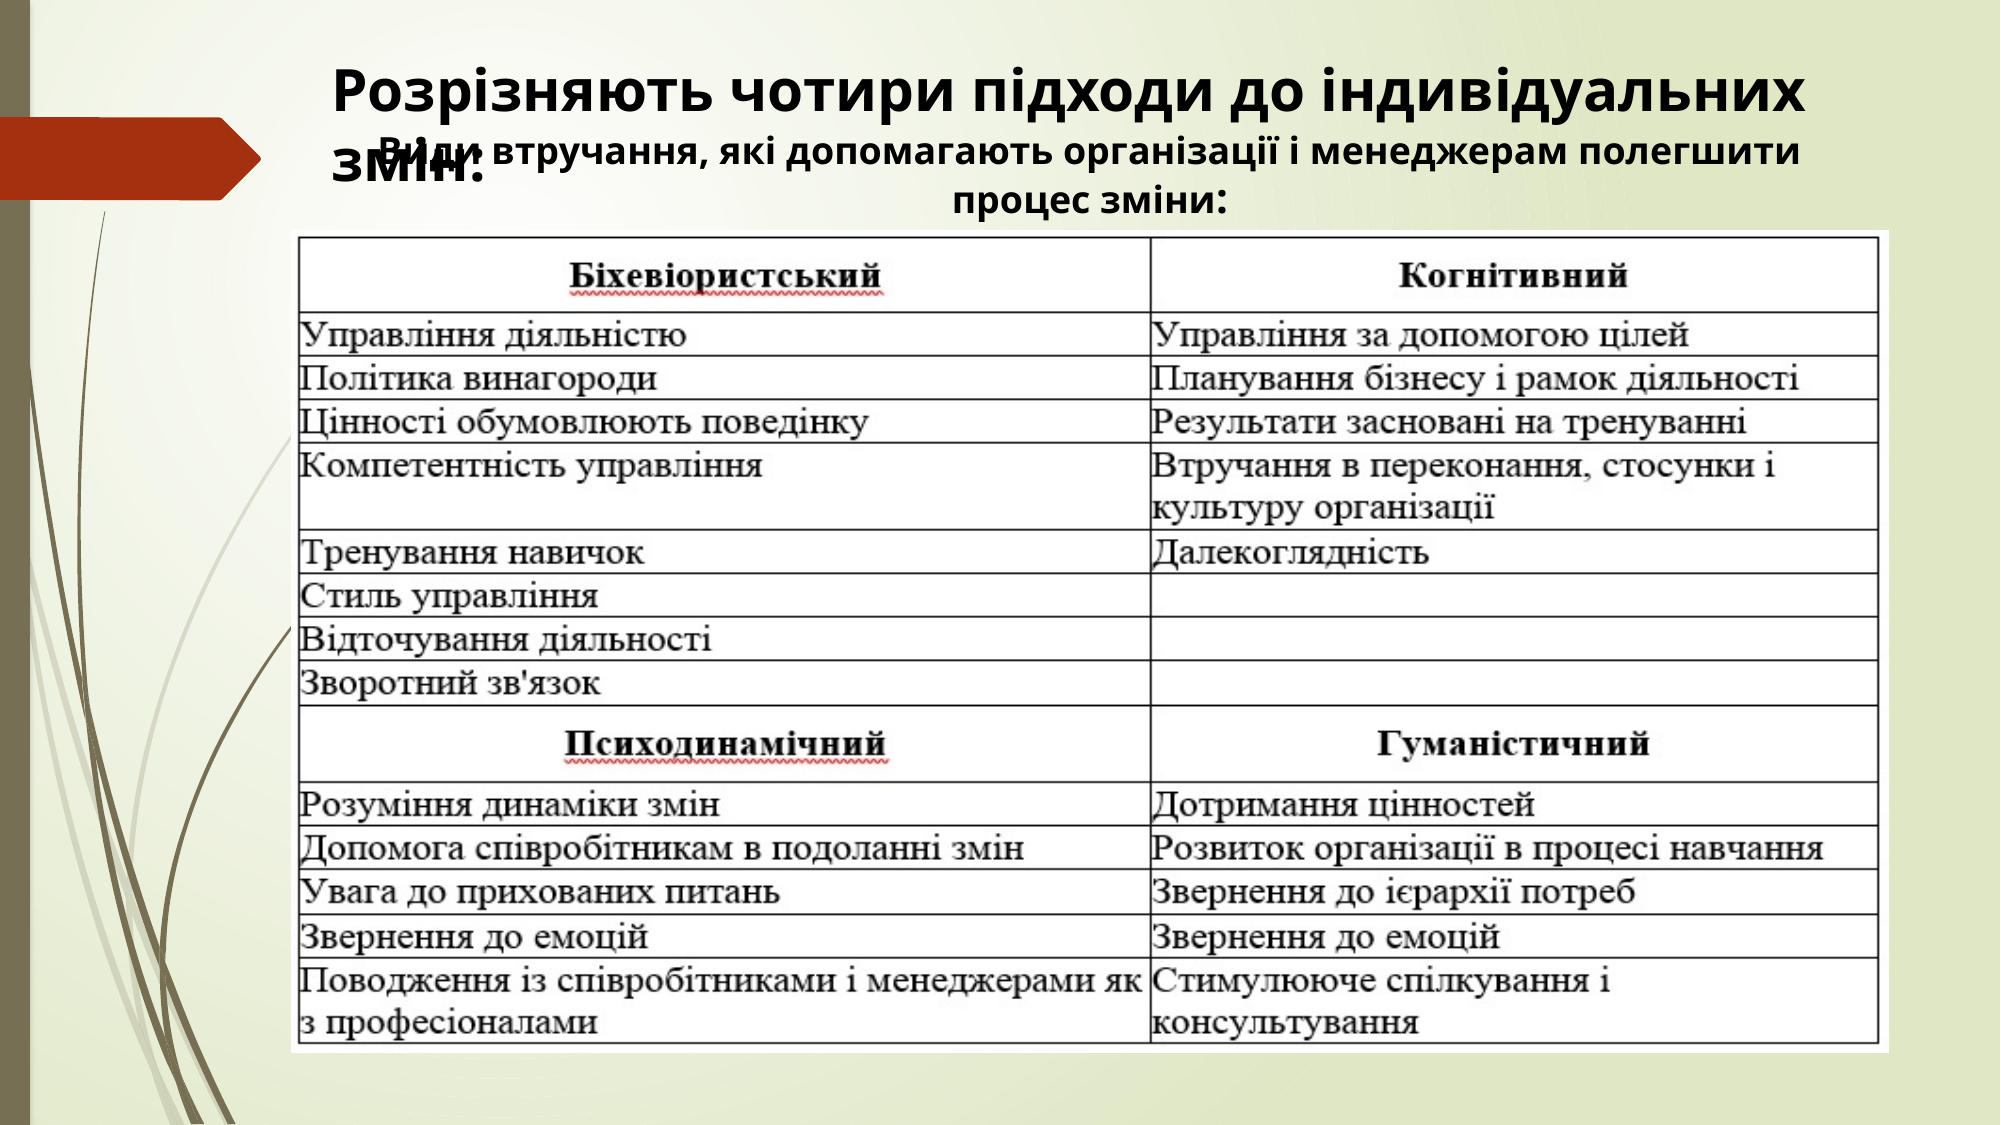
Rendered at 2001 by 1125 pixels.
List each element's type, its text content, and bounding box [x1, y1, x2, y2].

text_box Види втручання, які допомагають організації і менеджерам полегшити процес зміни: [352, 201, 1828, 230]
picture [291, 230, 1889, 1054]
text_box Розрізняють чотири підходи до індивідуальних змін: [316, 46, 1912, 201]
